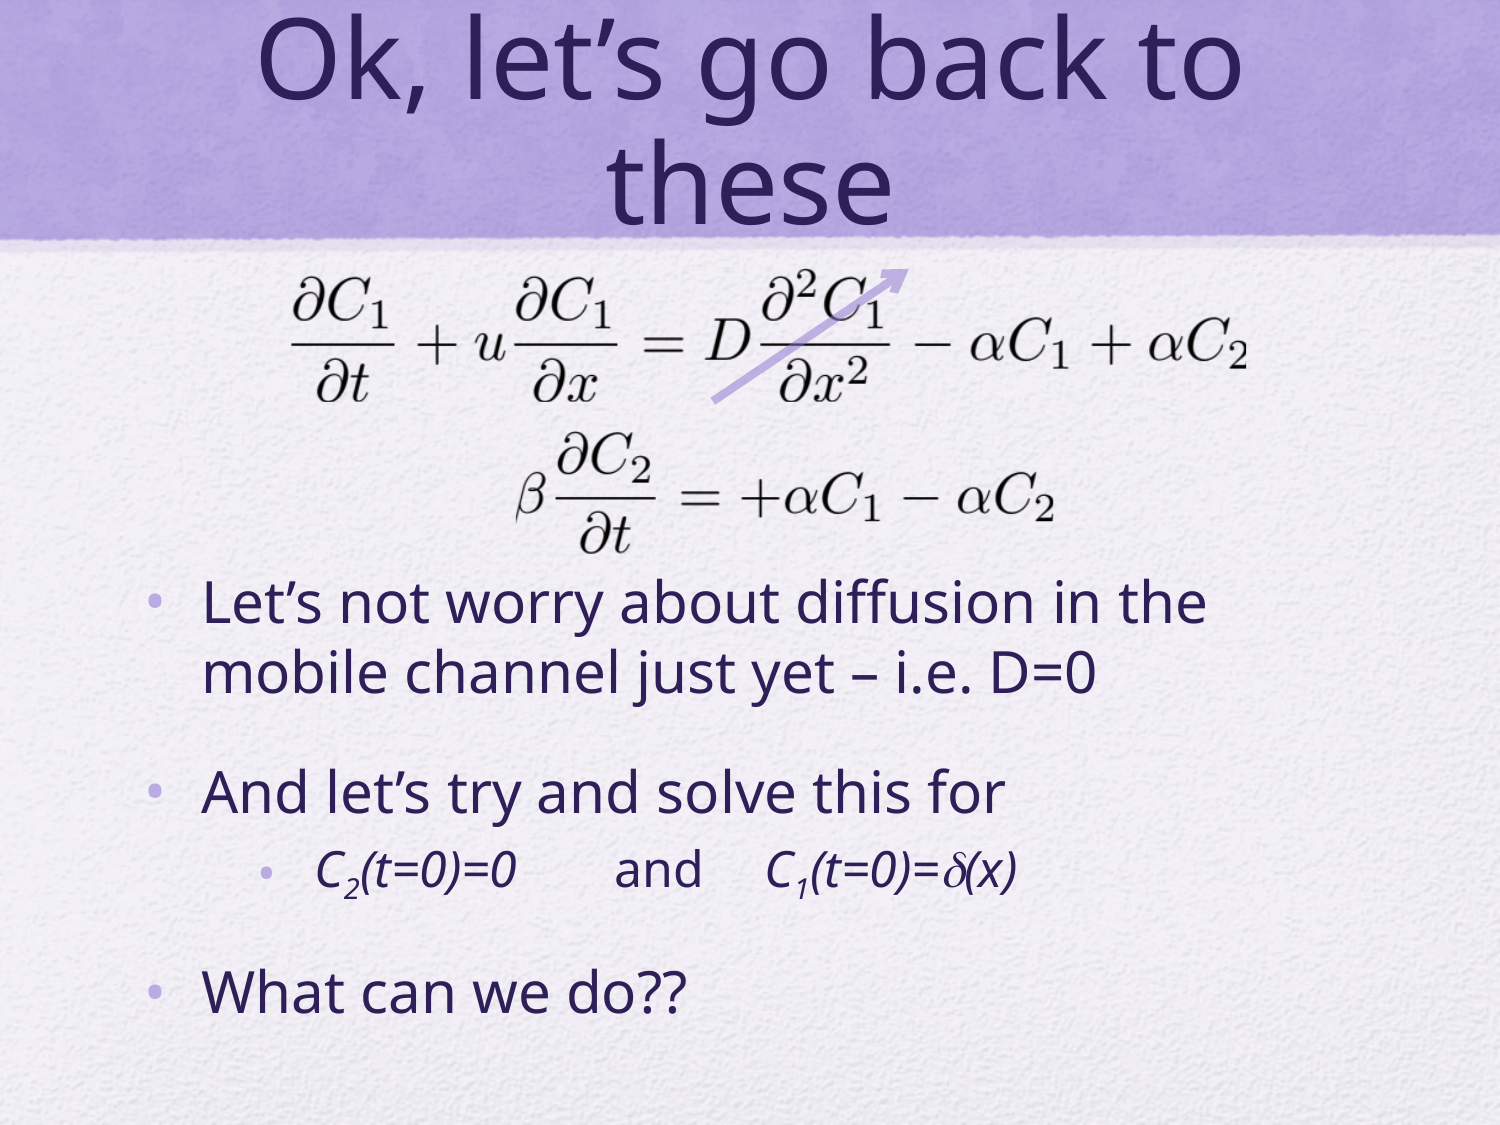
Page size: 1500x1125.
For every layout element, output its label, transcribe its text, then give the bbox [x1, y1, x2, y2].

picture [0, 225, 1500, 1125]
list Let’s not worry about diffusion in the mobile channel just yet – i.e. D=0 And let’s try and solve this for C2(t=0)=0 and C1(t=0)=d(x) What can we do?? [129, 557, 1372, 1092]
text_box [710, 266, 912, 404]
title Ok, let’s go back to these [129, 6, 1372, 239]
